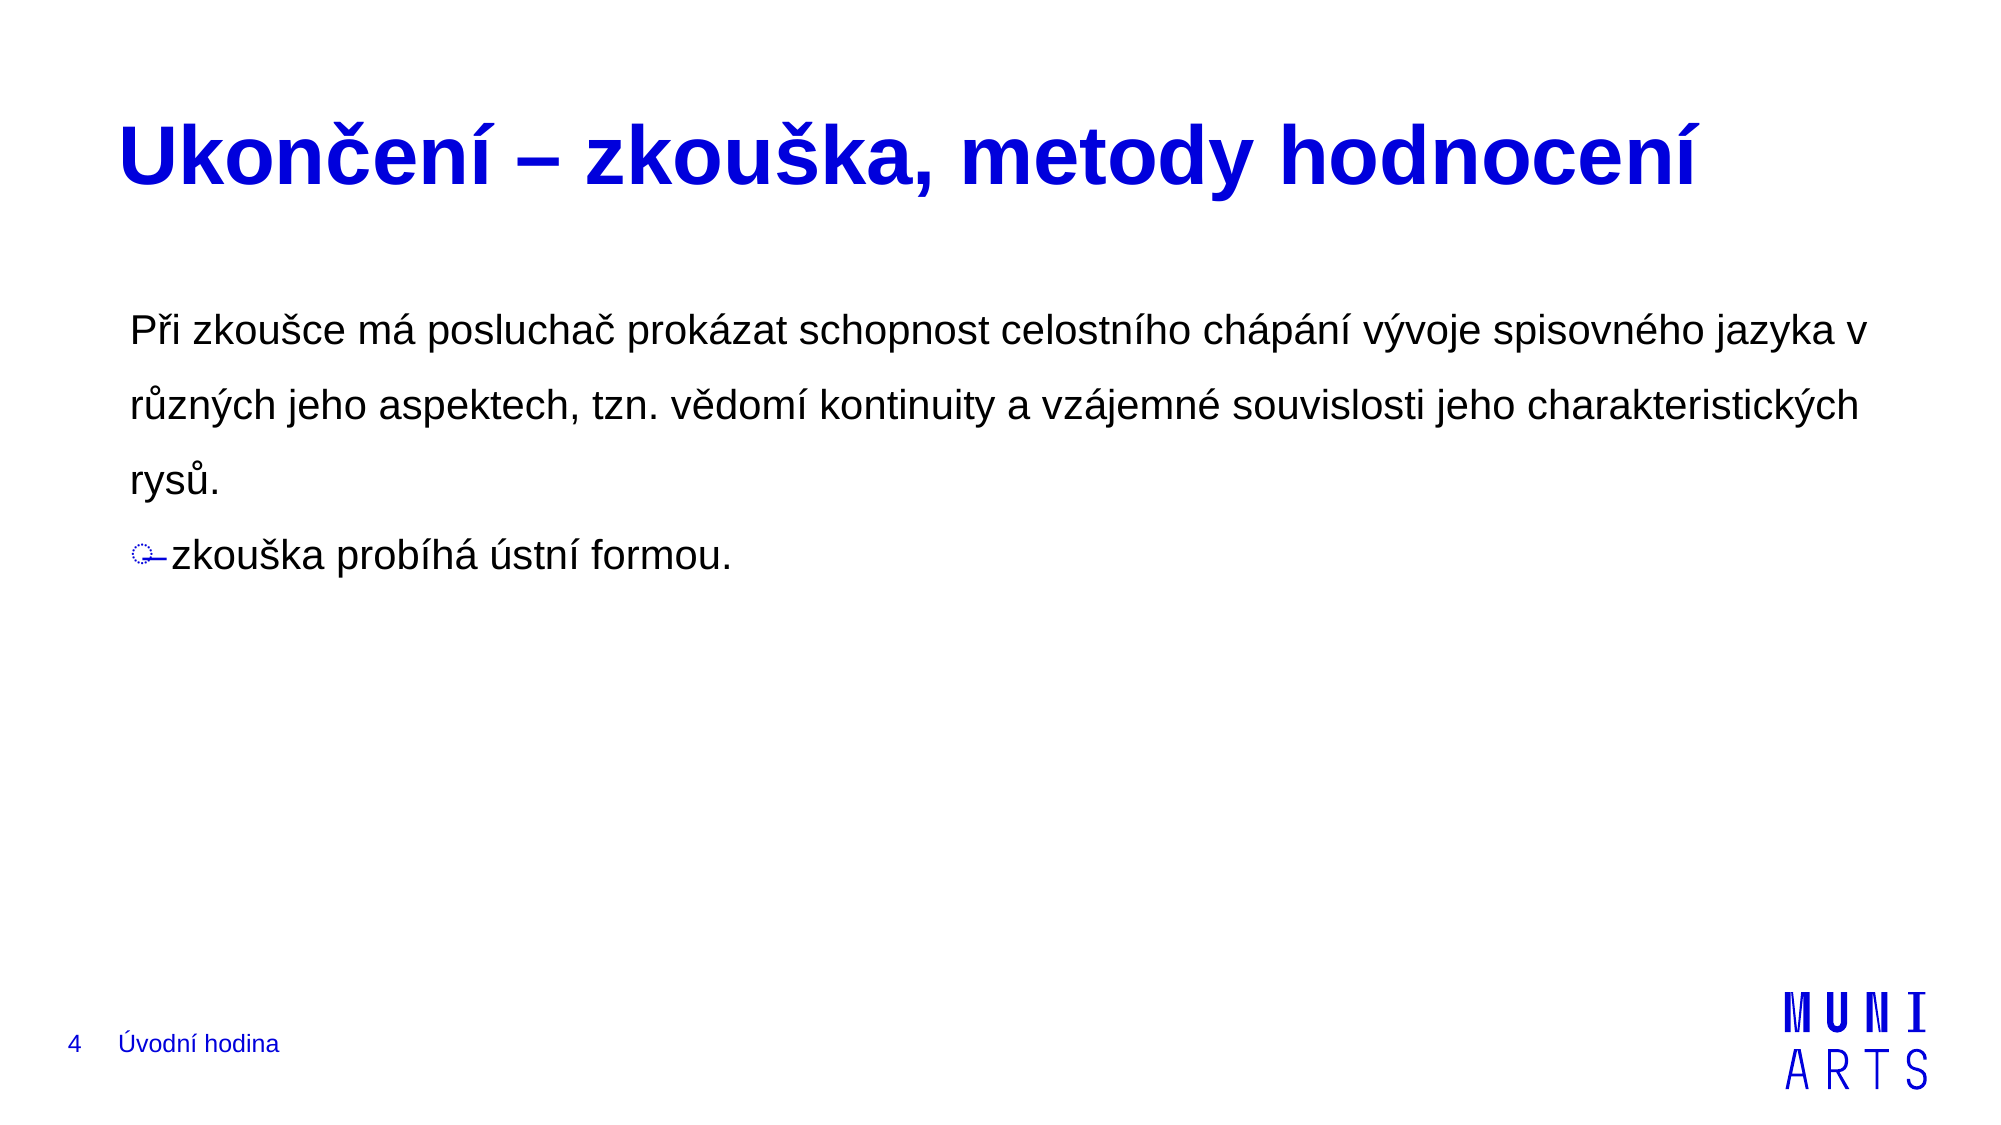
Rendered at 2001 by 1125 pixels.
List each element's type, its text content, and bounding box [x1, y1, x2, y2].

list Při zkoušce má posluchač prokázat schopnost celostního chápání vývoje spisovného jazyka v různých jeho aspektech, tzn. vědomí kontinuity a vzájemné souvislosti jeho charakteristických rysů. zkouška probíhá ústní formou. [118, 277, 1883, 957]
footer Úvodní hodina [118, 1021, 1418, 1063]
title Ukončení – zkouška, metody hodnocení [118, 118, 1883, 193]
slide_number 4 [67, 1021, 110, 1063]
